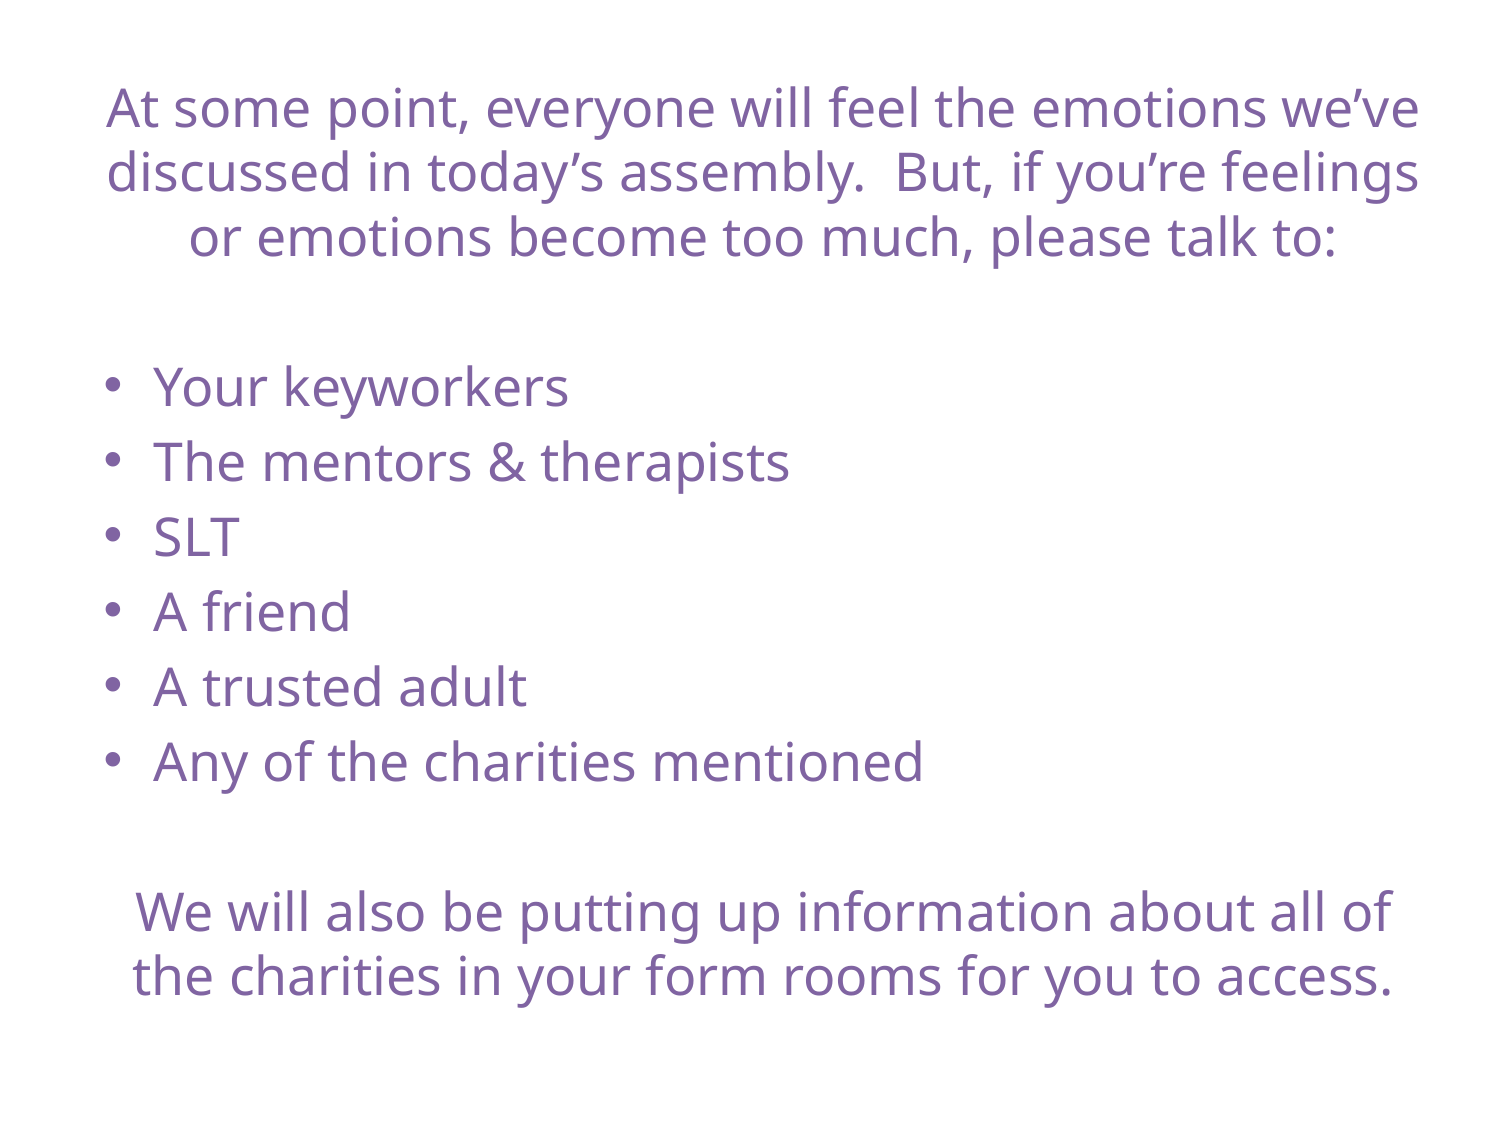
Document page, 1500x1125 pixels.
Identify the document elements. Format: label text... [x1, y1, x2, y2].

list At some point, everyone will feel the emotions we’ve discussed in today’s assembly. But, if you’re feelings or emotions become too much, please talk to: Your keyworkers The mentors & therapists SLT A friend A trusted adult Any of the charities mentioned We will also be putting up information about all of the charities in your form rooms for you to access. [88, 66, 1439, 1083]
